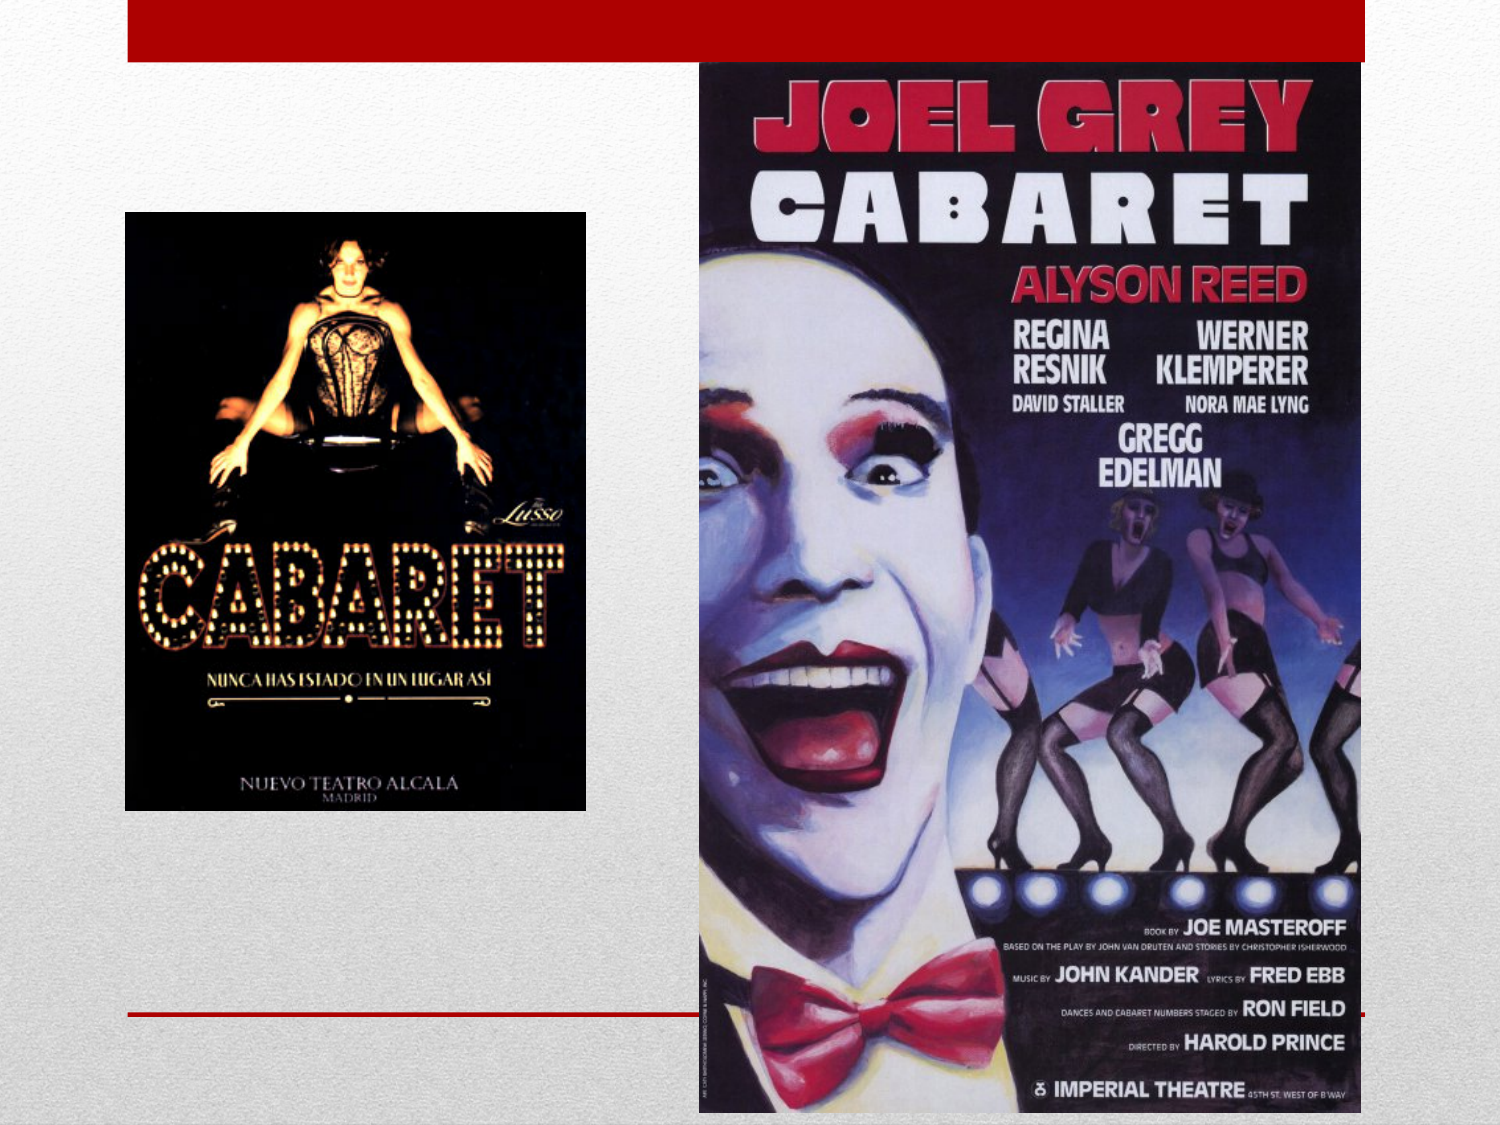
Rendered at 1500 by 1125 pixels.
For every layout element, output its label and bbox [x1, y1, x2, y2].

picture [699, 61, 1362, 1113]
picture [124, 211, 587, 812]
